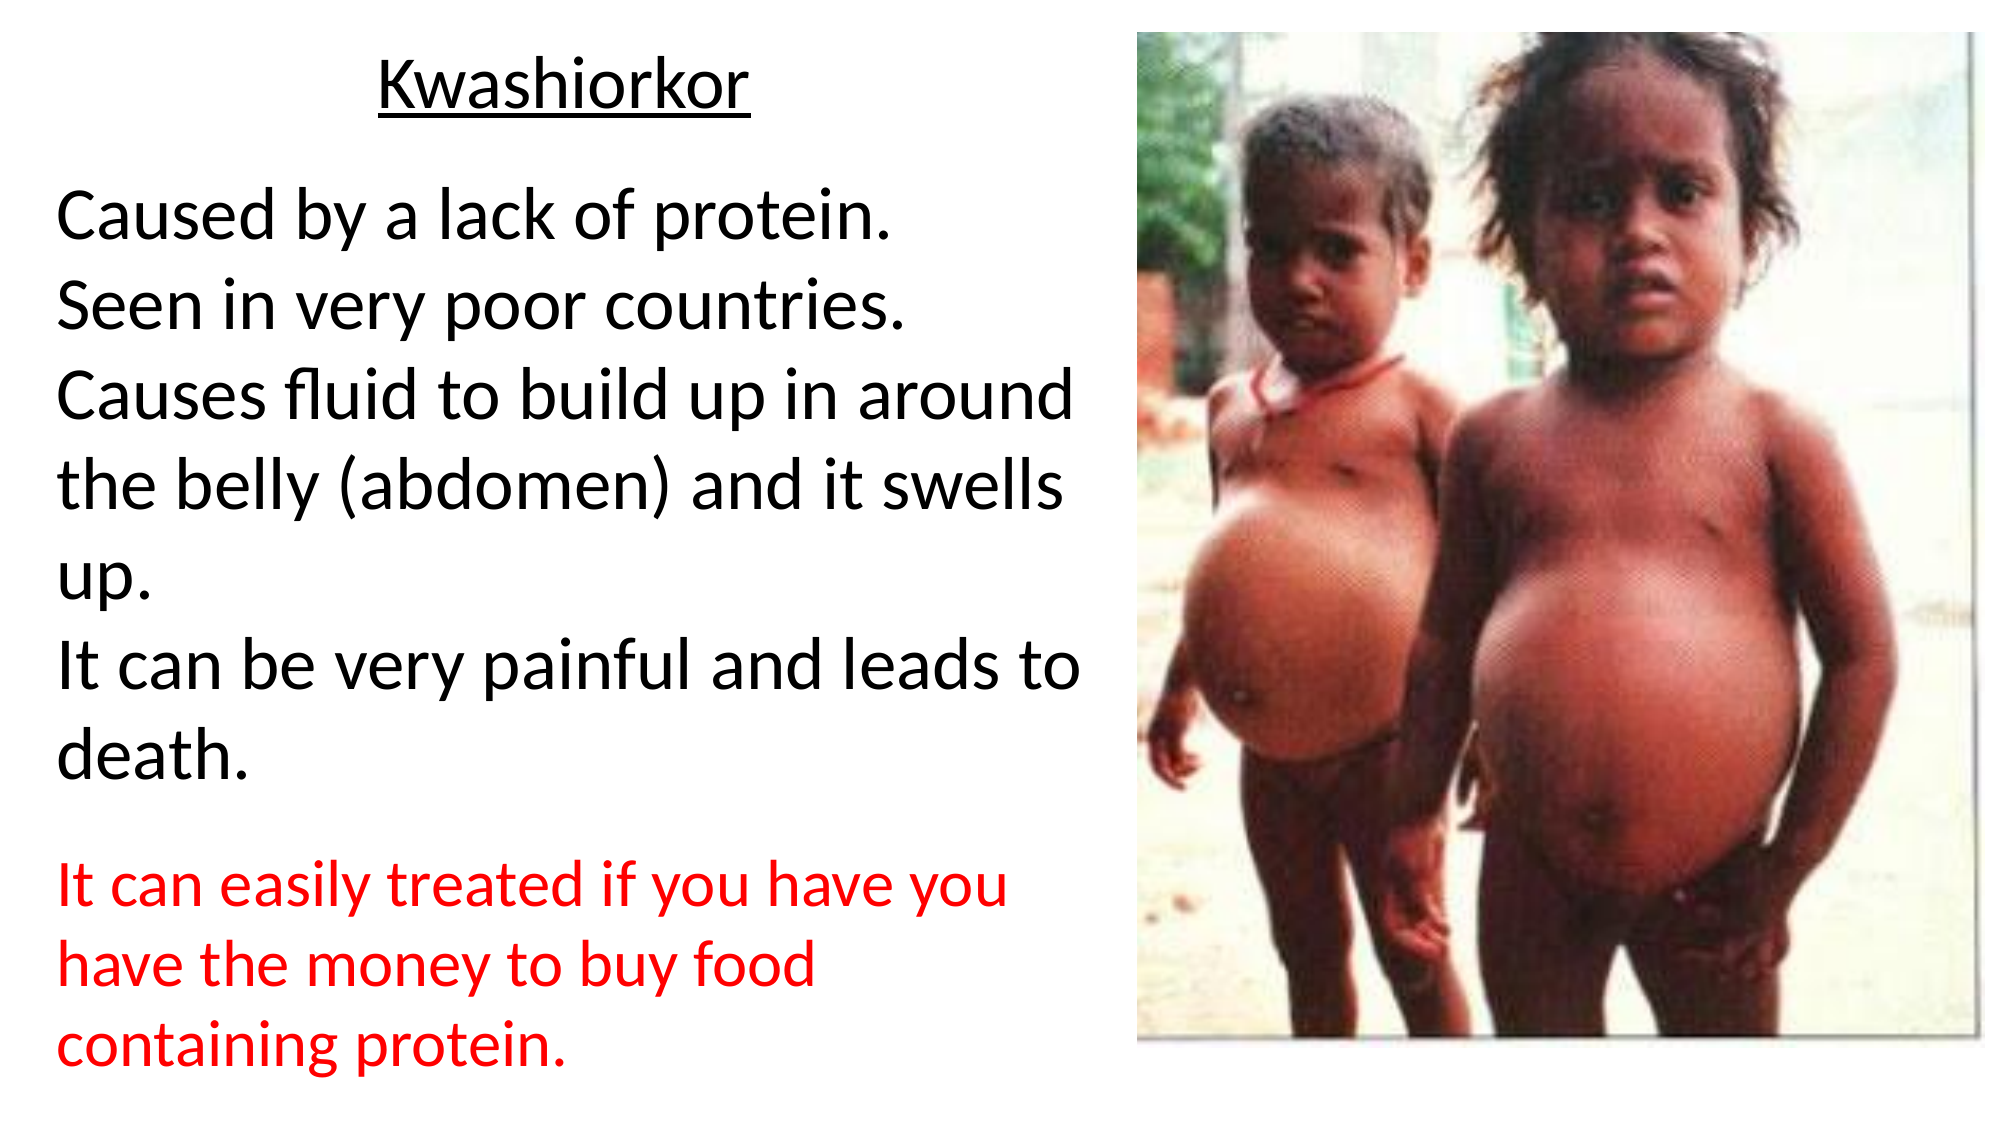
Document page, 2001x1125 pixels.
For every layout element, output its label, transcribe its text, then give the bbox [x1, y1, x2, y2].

picture [1137, 32, 1985, 1048]
text_box Kwashiorkor [41, 26, 1088, 131]
text_box Caused by a lack of protein. Seen in very poor countries. Causes fluid to build up in around the belly (abdomen) and it swells up. It can be very painful and leads to death. [41, 156, 1137, 802]
text_box It can easily treated if you have you have the money to buy food containing protein. [41, 832, 1116, 1088]
